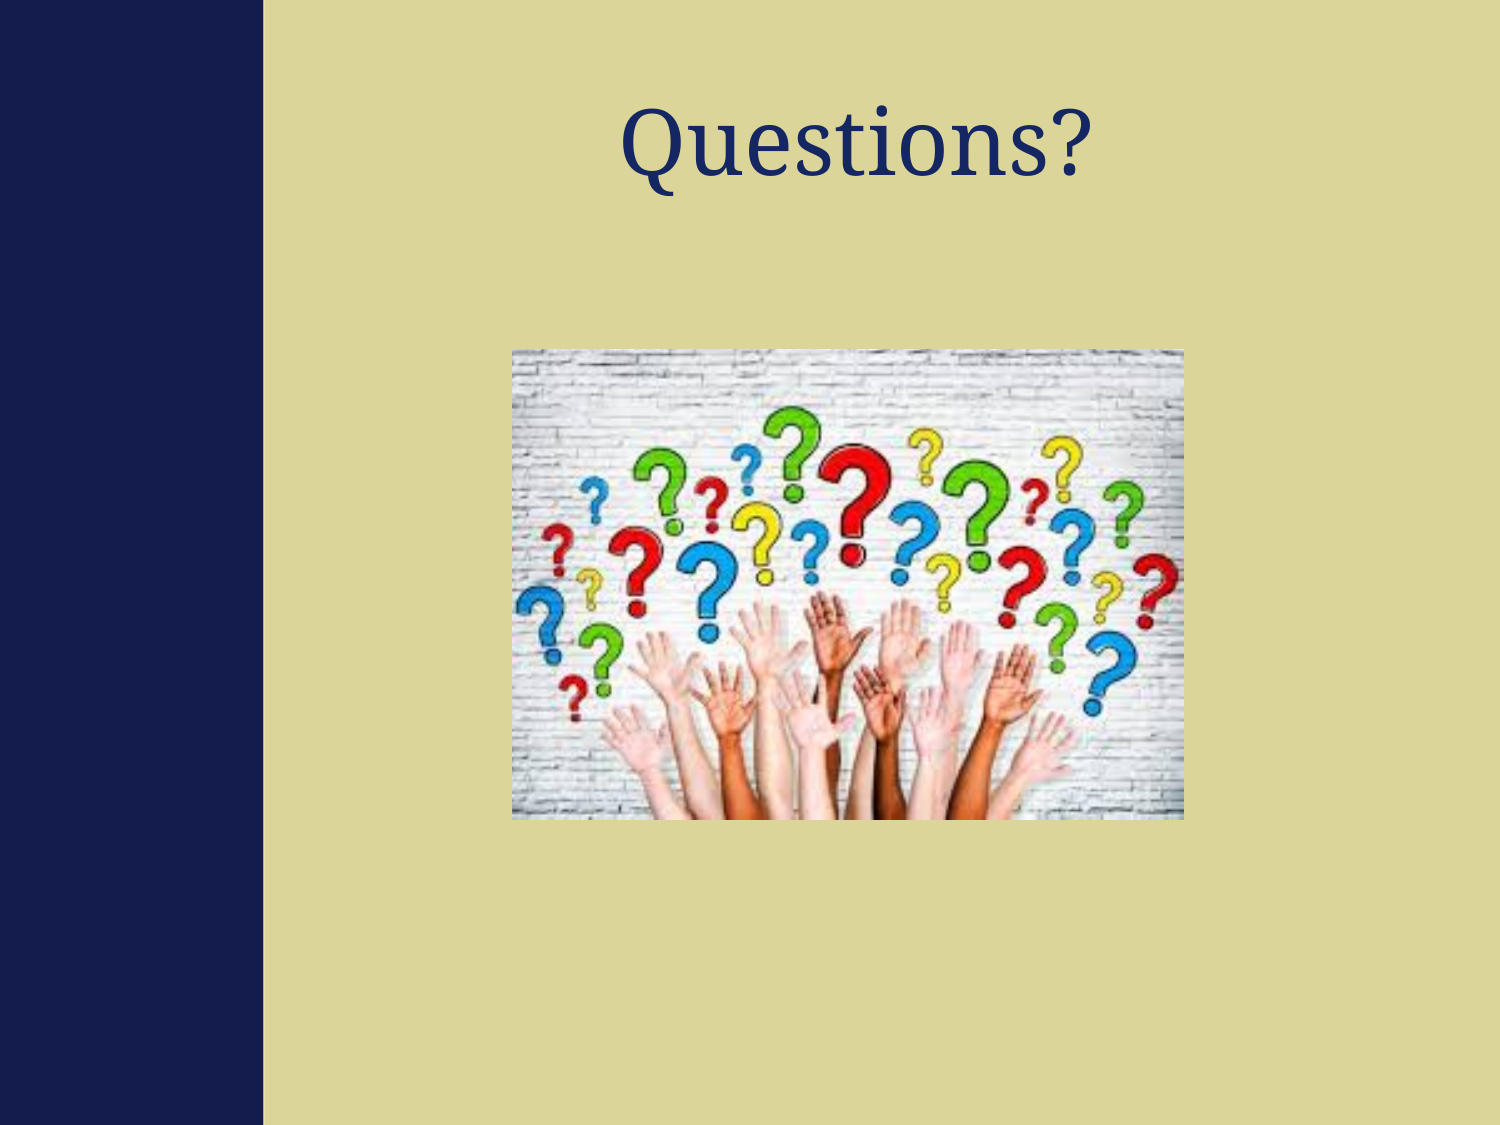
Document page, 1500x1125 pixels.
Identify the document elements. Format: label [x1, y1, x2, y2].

picture [0, 0, 1500, 1125]
list [512, 349, 1184, 820]
